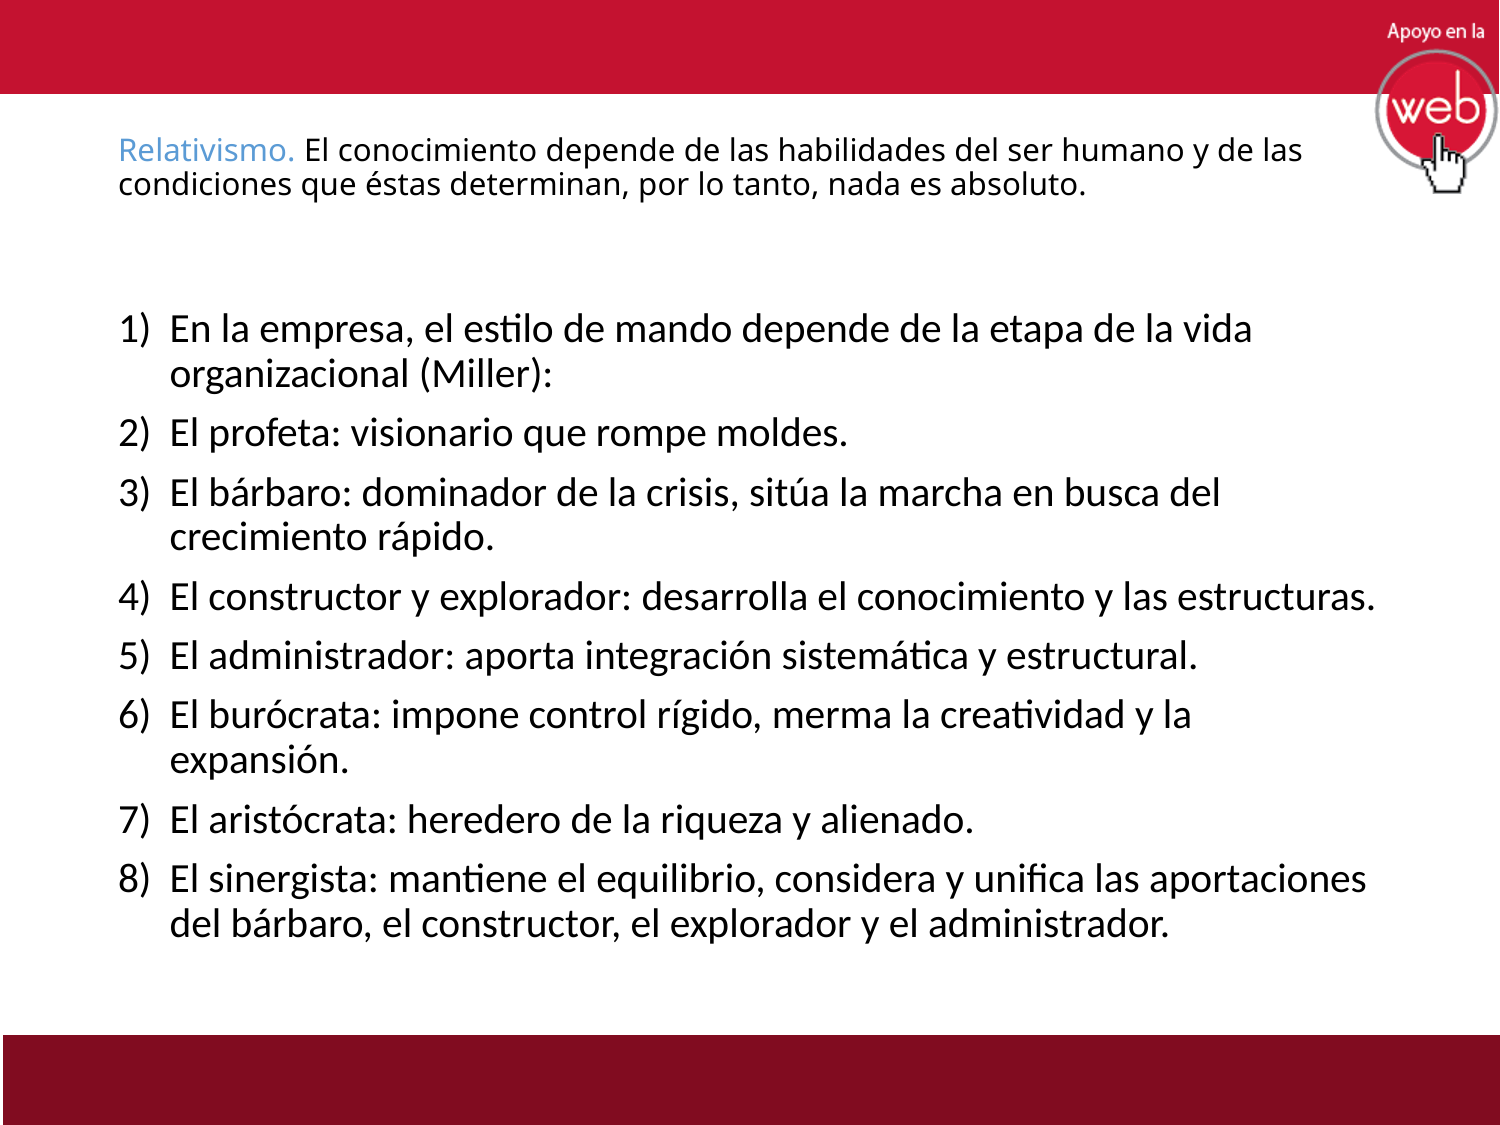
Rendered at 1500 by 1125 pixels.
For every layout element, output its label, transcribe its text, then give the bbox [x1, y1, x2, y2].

picture [0, 0, 1500, 1125]
title Relativismo. El conocimiento depende de las habilidades del ser humano y de las condiciones que éstas determinan, por lo tanto, nada es absoluto. [103, 59, 1397, 278]
list En la empresa, el estilo de mando depende de la etapa de la vida organizacional (Miller): El profeta: visionario que rompe moldes. El bárbaro: dominador de la crisis, sitúa la marcha en busca del crecimiento rápido. El constructor y explorador: desarrolla el conocimiento y las estructuras. El administrador: aporta integración sistemática y estructural. El burócrata: impone control rígido, merma la creatividad y la expansión. El aristócrata: heredero de la riqueza y alienado. El sinergista: mantiene el equilibrio, considera y unifica las aportaciones del bárbaro, el constructor, el explorador y el administrador. [103, 299, 1397, 1014]
